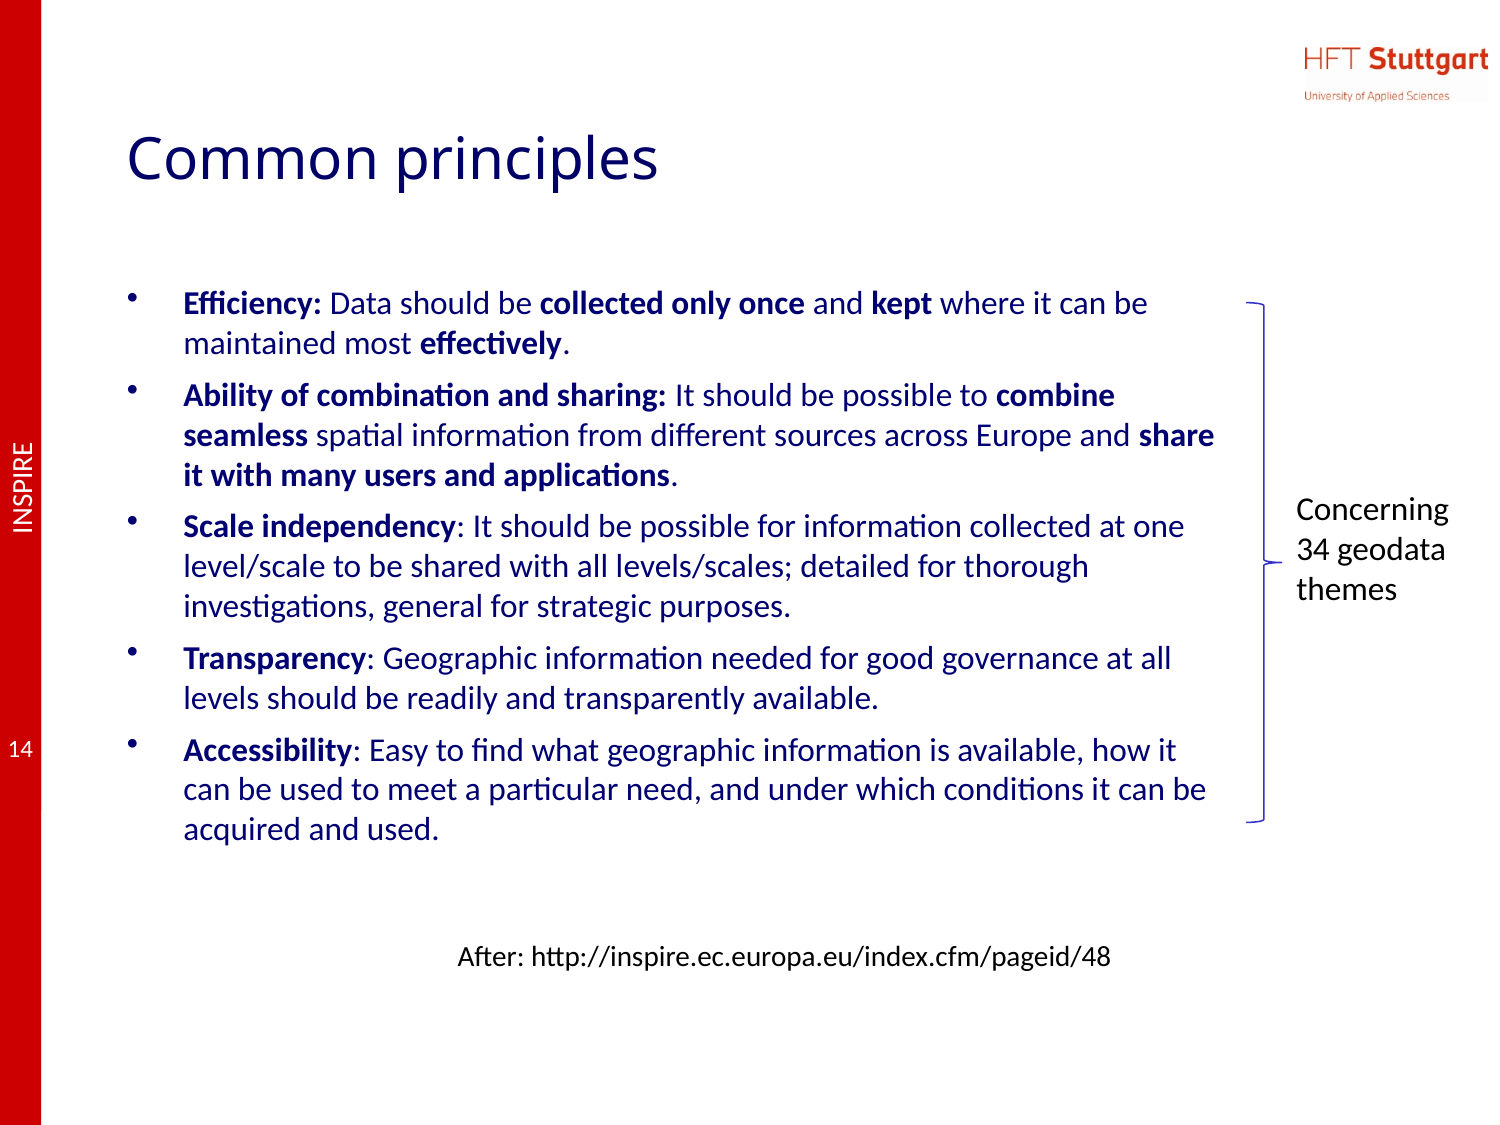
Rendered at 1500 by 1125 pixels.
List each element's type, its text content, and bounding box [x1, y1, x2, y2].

text_box After: http://inspire.ec.europa.eu/index.cfm/pageid/48 [442, 930, 1193, 980]
title Common principles [111, 99, 1339, 213]
text_box Concerning 34 geodata themes [1281, 479, 1500, 615]
list Efficiency: Data should be collected only once and kept where it can be maintained most effectively. Ability of combination and sharing: It should be possible to combine seamless spatial information from different sources across Europe and share it with many users and applications. Scale independency: It should be possible for information collected at one level/scale to be shared with all levels/scales; detailed for thorough investigations, general for strategic purposes. Transparency: Geographic information needed for good governance at all levels should be readily and transparently available. Accessibility: Easy to find what geographic information is available, how it can be used to meet a particular need, and under which conditions it can be acquired and used. [111, 274, 1247, 1013]
picture [1305, 47, 1489, 102]
text_box [1246, 302, 1281, 823]
